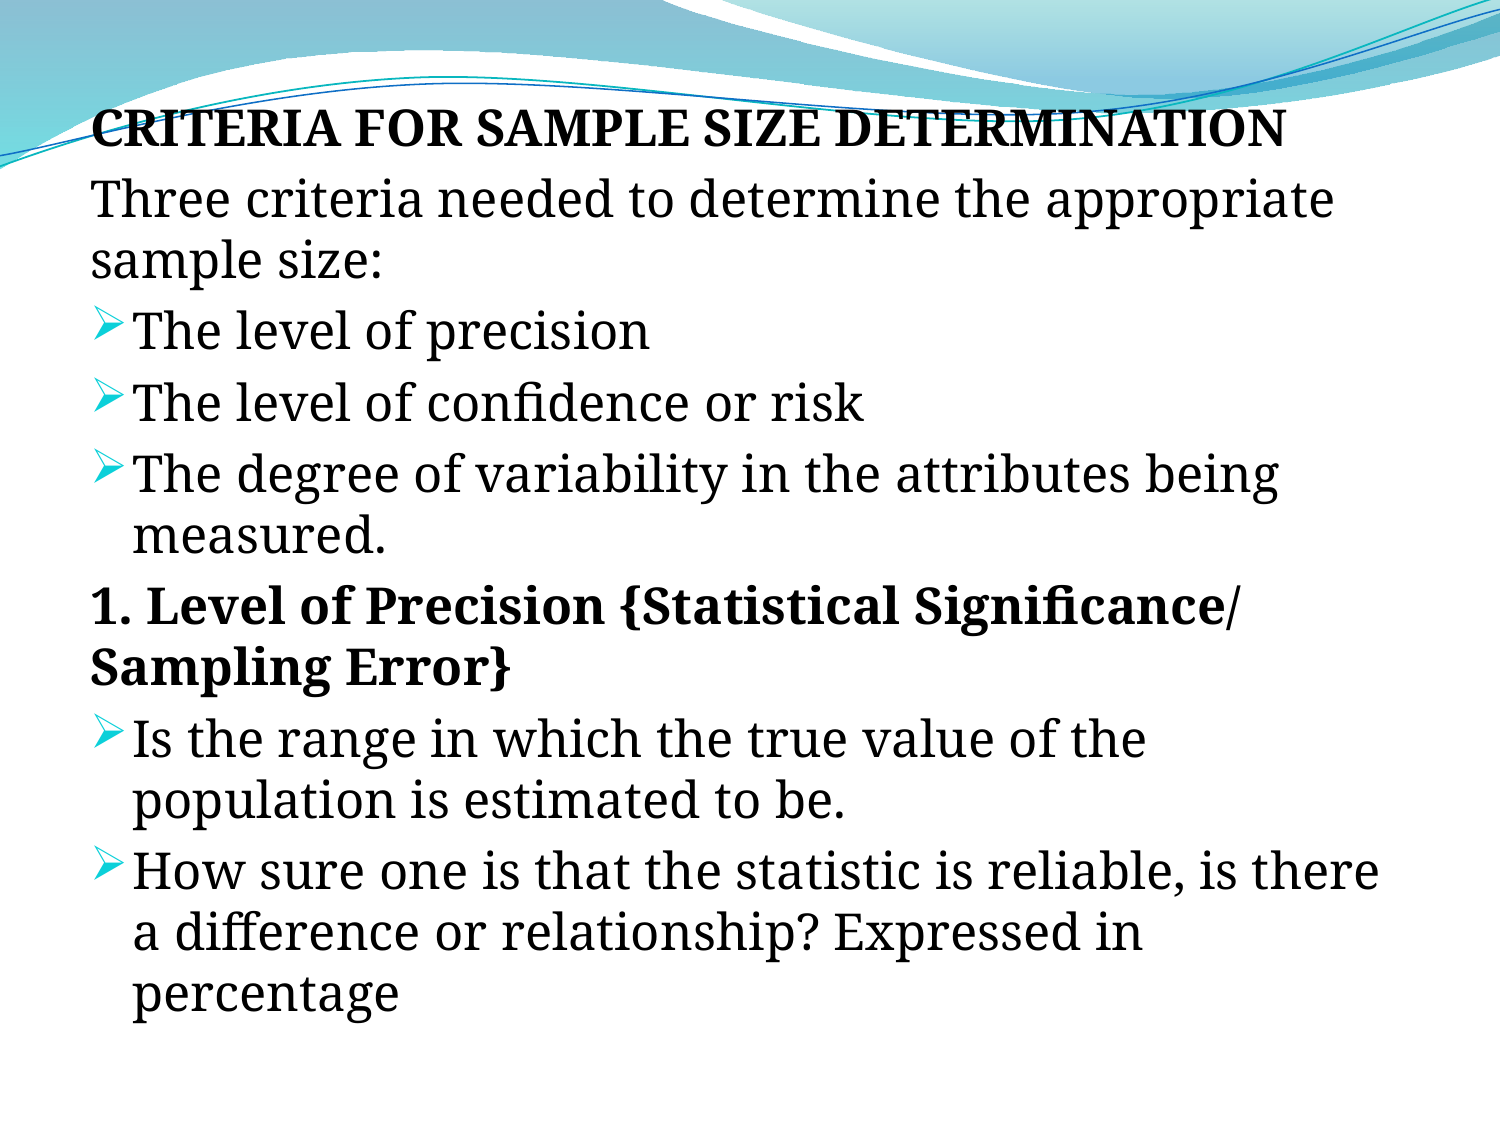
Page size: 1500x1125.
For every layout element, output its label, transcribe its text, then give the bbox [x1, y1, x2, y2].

list CRITERIA FOR SAMPLE SIZE DETERMINATION Three criteria needed to determine the appropriate sample size: The level of precision The level of confidence or risk The degree of variability in the attributes being measured. 1. Level of Precision {Statistical Significance/ Sampling Error} Is the range in which the true value of the population is estimated to be. How sure one is that the statistic is reliable, is there a difference or relationship? Expressed in percentage [75, 87, 1425, 1038]
